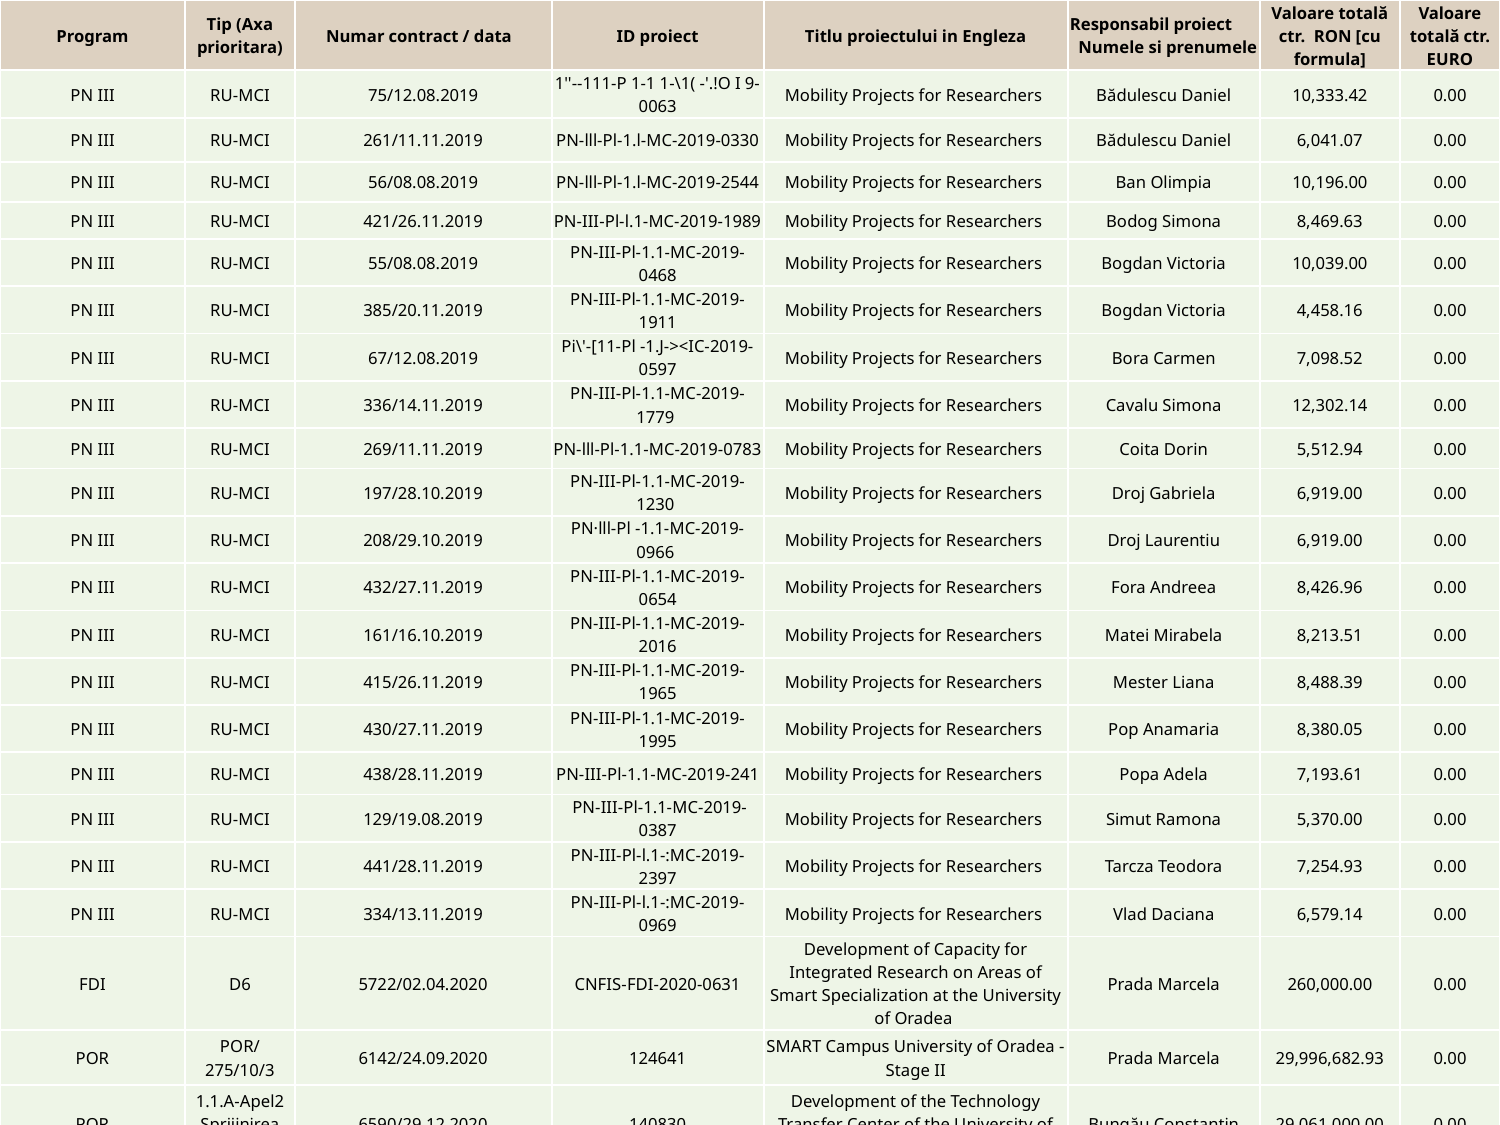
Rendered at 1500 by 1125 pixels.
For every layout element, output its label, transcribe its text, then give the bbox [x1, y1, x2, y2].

table_cell 430/27.11.2019 [296, 706, 551, 751]
table_cell 7,254.93 [1261, 843, 1399, 888]
table_cell Mobility Projects for Researchers [765, 706, 1067, 751]
table_cell Bora Carmen [1069, 334, 1259, 380]
table_cell Prada Marcela [1069, 1031, 1259, 1084]
table_cell 8,488.39 [1261, 659, 1399, 704]
table_cell Droj Laurentiu [1069, 517, 1259, 562]
table_header Valoare totală ctr. RON [cu formula] [1261, 1, 1399, 69]
table_cell PN-III-Pl-1.1-MC-2019-1995 [553, 706, 763, 751]
table_cell PN III [1, 564, 184, 610]
table_cell SMART Campus University of Oradea - Stage II [765, 1031, 1067, 1084]
table_cell Mobility Projects for Researchers [765, 287, 1067, 333]
table_cell 6590/29.12.2020 [296, 1086, 551, 1125]
table_cell Mobility Projects for Researchers [765, 334, 1067, 380]
table_cell RU-MCI [186, 843, 294, 888]
table_cell 0.00 [1401, 1031, 1499, 1084]
table_cell RU-MCI [186, 611, 294, 657]
table_cell 0.00 [1401, 240, 1499, 285]
table_cell 0.00 [1401, 753, 1499, 794]
table_cell 0.00 [1401, 163, 1499, 201]
table_cell 0.00 [1401, 937, 1499, 1029]
table_cell Vlad Daciana [1069, 890, 1259, 936]
table_cell 12,302.14 [1261, 382, 1399, 427]
table_cell 10,333.42 [1261, 71, 1399, 117]
table_cell PN-III-Pl-1.1-MC-2019-1779 [553, 382, 763, 427]
table_cell 336/14.11.2019 [296, 382, 551, 427]
table_cell PN·lll-Pl -1.1-MC-2019-0966 [553, 517, 763, 562]
table_cell RU-MCI [186, 753, 294, 794]
table_cell 385/20.11.2019 [296, 287, 551, 333]
table_cell PN III [1, 469, 184, 515]
table_cell Mobility Projects for Researchers [765, 517, 1067, 562]
table_cell 334/13.11.2019 [296, 890, 551, 936]
table_cell PN III [1, 334, 184, 380]
table_cell 6142/24.09.2020 [296, 1031, 551, 1084]
table_cell 29,061,000.00 [1261, 1086, 1399, 1125]
table_cell PN III [1, 71, 184, 117]
table_cell RU-MCI [186, 163, 294, 201]
table_cell Development of Capacity for Integrated Research on Areas of Smart Specialization at the University of Oradea [765, 937, 1067, 1029]
table_cell RU-MCI [186, 119, 294, 161]
table_cell PN-lll-Pl-1.l-MC-2019-0330 [553, 119, 763, 161]
table_cell RU-MCI [186, 564, 294, 610]
table_cell Ban Olimpia [1069, 163, 1259, 201]
table_cell 0.00 [1401, 203, 1499, 238]
table_cell 0.00 [1401, 71, 1499, 117]
table_cell 5,370.00 [1261, 795, 1399, 841]
table_cell 4,458.16 [1261, 287, 1399, 333]
table_cell Bogdan Victoria [1069, 287, 1259, 333]
table_cell 0.00 [1401, 795, 1499, 841]
table_cell 208/29.10.2019 [296, 517, 551, 562]
table_cell 269/11.11.2019 [296, 429, 551, 468]
table_cell Mobility Projects for Researchers [765, 203, 1067, 238]
table_cell Development of the Technology Transfer Center of the University of Oradea - Smart Industries [765, 1086, 1067, 1125]
table_cell 438/28.11.2019 [296, 753, 551, 794]
table_cell RU-MCI [186, 890, 294, 936]
table_cell PN III [1, 706, 184, 751]
table_cell CNFIS-FDI-2020-0631 [553, 937, 763, 1029]
table_cell 5,512.94 [1261, 429, 1399, 468]
table_cell Mobility Projects for Researchers [765, 564, 1067, 610]
table_cell 432/27.11.2019 [296, 564, 551, 610]
table_cell 415/26.11.2019 [296, 659, 551, 704]
table_cell PN-lll-Pl-1.l-MC-2019-2544 [553, 163, 763, 201]
table_cell 55/08.08.2019 [296, 240, 551, 285]
table_cell PN III [1, 240, 184, 285]
table_cell 0.00 [1401, 334, 1499, 380]
table_cell 260,000.00 [1261, 937, 1399, 1029]
table_cell 0.00 [1401, 611, 1499, 657]
table_cell PN-III-Pl-l.1-:MC-2019-2397 [553, 843, 763, 888]
table_cell RU-MCI [186, 334, 294, 380]
table_cell 0.00 [1401, 1086, 1499, 1125]
table_cell 6,041.07 [1261, 119, 1399, 161]
table_cell Bădulescu Daniel [1069, 119, 1259, 161]
table_cell PN-III-Pl-l.1-MC-2019-1989 [553, 203, 763, 238]
table_cell Popa Adela [1069, 753, 1259, 794]
table_cell 6,919.00 [1261, 469, 1399, 515]
table_cell RU-MCI [186, 429, 294, 468]
table_cell Matei Mirabela [1069, 611, 1259, 657]
table_cell 0.00 [1401, 382, 1499, 427]
table_cell PN III [1, 163, 184, 201]
table_header Responsabil proiect Numele si prenumele [1069, 1, 1259, 69]
table_cell 261/11.11.2019 [296, 119, 551, 161]
table_cell Mobility Projects for Researchers [765, 890, 1067, 936]
table_cell POR [1, 1086, 184, 1125]
table_cell PN-III-Pl-l.1-:MC-2019-0969 [553, 890, 763, 936]
table_cell Cavalu Simona [1069, 382, 1259, 427]
table_cell Mobility Projects for Researchers [765, 659, 1067, 704]
table_cell 129/19.08.2019 [296, 795, 551, 841]
table_cell PN III [1, 287, 184, 333]
table_cell Droj Gabriela [1069, 469, 1259, 515]
table_cell RU-MCI [186, 469, 294, 515]
table_cell Mobility Projects for Researchers [765, 71, 1067, 117]
table_cell Mobility Projects for Researchers [765, 163, 1067, 201]
table_cell 29,996,682.93 [1261, 1031, 1399, 1084]
table_cell 0.00 [1401, 429, 1499, 468]
table_cell Mobility Projects for Researchers [765, 611, 1067, 657]
table_cell PN III [1, 611, 184, 657]
table_cell 1.1.A-Apel2 Sprijinirea ITT [186, 1086, 294, 1125]
table_cell 0.00 [1401, 564, 1499, 610]
table_cell PN-III-Pl-1.1-MC-2019-0654 [553, 564, 763, 610]
table_cell RU-MCI [186, 287, 294, 333]
table_cell 0.00 [1401, 469, 1499, 515]
table_cell PN III [1, 843, 184, 888]
table_cell D6 [186, 937, 294, 1029]
table_cell 5722/02.04.2020 [296, 937, 551, 1029]
table_cell Mobility Projects for Researchers [765, 469, 1067, 515]
table_header Valoare totală ctr. EURO [1401, 1, 1499, 69]
table_cell Bogdan Victoria [1069, 240, 1259, 285]
table_cell 0.00 [1401, 659, 1499, 704]
table_cell 197/28.10.2019 [296, 469, 551, 515]
table_cell PN III [1, 203, 184, 238]
table_cell 441/28.11.2019 [296, 843, 551, 888]
table_cell 124641 [553, 1031, 763, 1084]
table_cell PN III [1, 753, 184, 794]
table_header ID proiect [553, 1, 763, 69]
table_cell RU-MCI [186, 240, 294, 285]
table_cell PN III [1, 517, 184, 562]
table_cell PN-III-Pl-1.1-MC-2019-0468 [553, 240, 763, 285]
table_cell 7,193.61 [1261, 753, 1399, 794]
table_cell Bungău Constantin [1069, 1086, 1259, 1125]
table_cell RU-MCI [186, 71, 294, 117]
table_cell PN III [1, 382, 184, 427]
table_cell Mobility Projects for Researchers [765, 119, 1067, 161]
table_cell PN-III-Pl-1.1-MC-2019-0387 [553, 795, 763, 841]
table_cell PN-III-Pl-1.1-MC-2019-1230 [553, 469, 763, 515]
table_cell RU-MCI [186, 203, 294, 238]
table_cell 140830 [553, 1086, 763, 1125]
table_cell Coita Dorin [1069, 429, 1259, 468]
table_cell Simut Ramona [1069, 795, 1259, 841]
table_cell 8,426.96 [1261, 564, 1399, 610]
table_cell 0.00 [1401, 517, 1499, 562]
table_cell PN-III-Pl-1.1-MC-2019-2016 [553, 611, 763, 657]
table_cell RU-MCI [186, 382, 294, 427]
table_cell PN III [1, 659, 184, 704]
table_cell 6,919.00 [1261, 517, 1399, 562]
table_header Program [1, 1, 184, 69]
table_header Titlu proiectului in Engleza [765, 1, 1067, 69]
table_cell FDI [1, 937, 184, 1029]
table_cell Mobility Projects for Researchers [765, 795, 1067, 841]
table_cell PN III [1, 119, 184, 161]
table_cell 7,098.52 [1261, 334, 1399, 380]
table_cell PN-III-Pl-1.1-MC-2019-1965 [553, 659, 763, 704]
table_cell RU-MCI [186, 517, 294, 562]
table_cell POR [1, 1031, 184, 1084]
table_cell Bodog Simona [1069, 203, 1259, 238]
table_header Tip (Axa prioritara) [186, 1, 294, 69]
table_cell PN III [1, 429, 184, 468]
table_cell PN III [1, 890, 184, 936]
table_cell Mobility Projects for Researchers [765, 429, 1067, 468]
table_cell 1''--111-P 1-1 1-\1( -'.!O I 9-0063 [553, 71, 763, 117]
table_cell 56/08.08.2019 [296, 163, 551, 201]
table_cell POR/275/10/3 [186, 1031, 294, 1084]
table_cell 8,469.63 [1261, 203, 1399, 238]
table_cell Mobility Projects for Researchers [765, 843, 1067, 888]
table_cell 8,213.51 [1261, 611, 1399, 657]
table_cell 421/26.11.2019 [296, 203, 551, 238]
table_cell 10,039.00 [1261, 240, 1399, 285]
table_cell Mobility Projects for Researchers [765, 240, 1067, 285]
table_cell Mester Liana [1069, 659, 1259, 704]
table_cell 0.00 [1401, 287, 1499, 333]
table_cell 0.00 [1401, 843, 1499, 888]
table_cell PN III [1, 795, 184, 841]
table_cell RU-MCI [186, 795, 294, 841]
table_cell Pi\'-[11-Pl -1.J-><IC-2019-0597 [553, 334, 763, 380]
table_cell 0.00 [1401, 706, 1499, 751]
table_cell 10,196.00 [1261, 163, 1399, 201]
table_cell 75/12.08.2019 [296, 71, 551, 117]
table_cell 0.00 [1401, 890, 1499, 936]
table_cell Mobility Projects for Researchers [765, 382, 1067, 427]
table_cell Bădulescu Daniel [1069, 71, 1259, 117]
table_cell 8,380.05 [1261, 706, 1399, 751]
table_cell PN-III-Pl-1.1-MC-2019-241 [553, 753, 763, 794]
table_cell 67/12.08.2019 [296, 334, 551, 380]
table_cell Fora Andreea [1069, 564, 1259, 610]
table_cell PN-III-Pl-1.1-MC-2019-1911 [553, 287, 763, 333]
table_cell RU-MCI [186, 706, 294, 751]
table_cell RU-MCI [186, 659, 294, 704]
table_cell Tarcza Teodora [1069, 843, 1259, 888]
table_header Numar contract / data [296, 1, 551, 69]
table_cell Pop Anamaria [1069, 706, 1259, 751]
table_cell 0.00 [1401, 119, 1499, 161]
table_cell Prada Marcela [1069, 937, 1259, 1029]
table_cell PN-lll-Pl-1.1-MC-2019-0783 [553, 429, 763, 468]
table_cell Mobility Projects for Researchers [765, 753, 1067, 794]
table_cell 161/16.10.2019 [296, 611, 551, 657]
table_cell 6,579.14 [1261, 890, 1399, 936]
